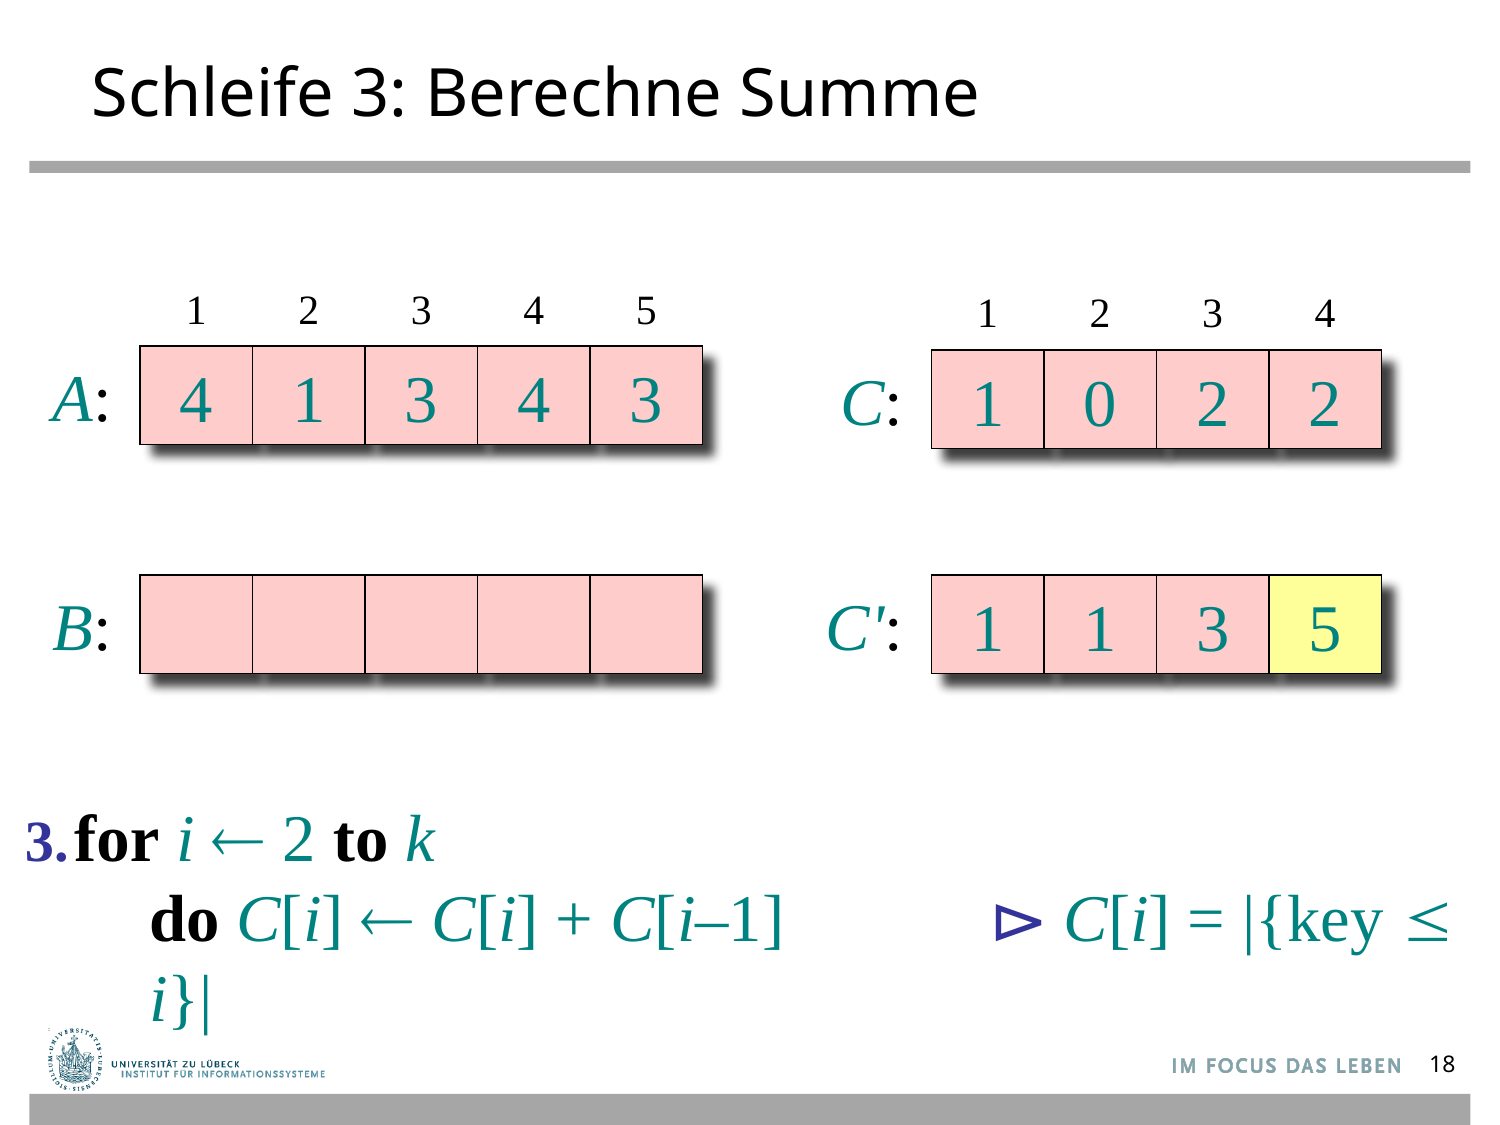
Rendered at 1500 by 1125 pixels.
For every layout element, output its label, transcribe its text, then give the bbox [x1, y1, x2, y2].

text_box 3 [590, 346, 703, 445]
text_box 2 [1269, 350, 1382, 449]
text_box C': [810, 576, 918, 672]
text_box 2 [283, 275, 335, 340]
text_box 3 [395, 275, 447, 340]
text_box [37, 574, 703, 674]
text_box 3. [10, 795, 152, 881]
title Schleife 3: Berechne Summe [76, 42, 1427, 126]
text_box 1 [170, 275, 222, 340]
text_box 5 [1269, 575, 1382, 674]
text_box 3 [1187, 278, 1239, 344]
slide_number 18 [1305, 1050, 1471, 1083]
text_box 4 [508, 275, 560, 340]
text_box C: [825, 351, 918, 447]
text_box 1 [931, 350, 1044, 449]
text_box 1 [1044, 575, 1156, 674]
picture [1173, 1058, 1305, 1073]
text_box 1 [931, 575, 1044, 674]
text_box 0 [1044, 350, 1156, 449]
text_box 1 [252, 346, 365, 445]
text_box 2 [1074, 278, 1126, 344]
text_box 5 [620, 275, 672, 340]
text_box 4 [477, 346, 590, 445]
text_box 4 [1299, 278, 1351, 344]
text_box 3 [1156, 575, 1269, 674]
text_box 3 [365, 346, 477, 445]
text_box 1 [962, 278, 1014, 344]
text_box A: [37, 347, 127, 443]
text_box 2 [1156, 350, 1269, 449]
text_box 4 [140, 346, 252, 445]
text_box for i  2 to k do C[i]  C[i] + C[i–1] ⊳ C[i] = |{key £ i}| [59, 787, 1500, 1043]
